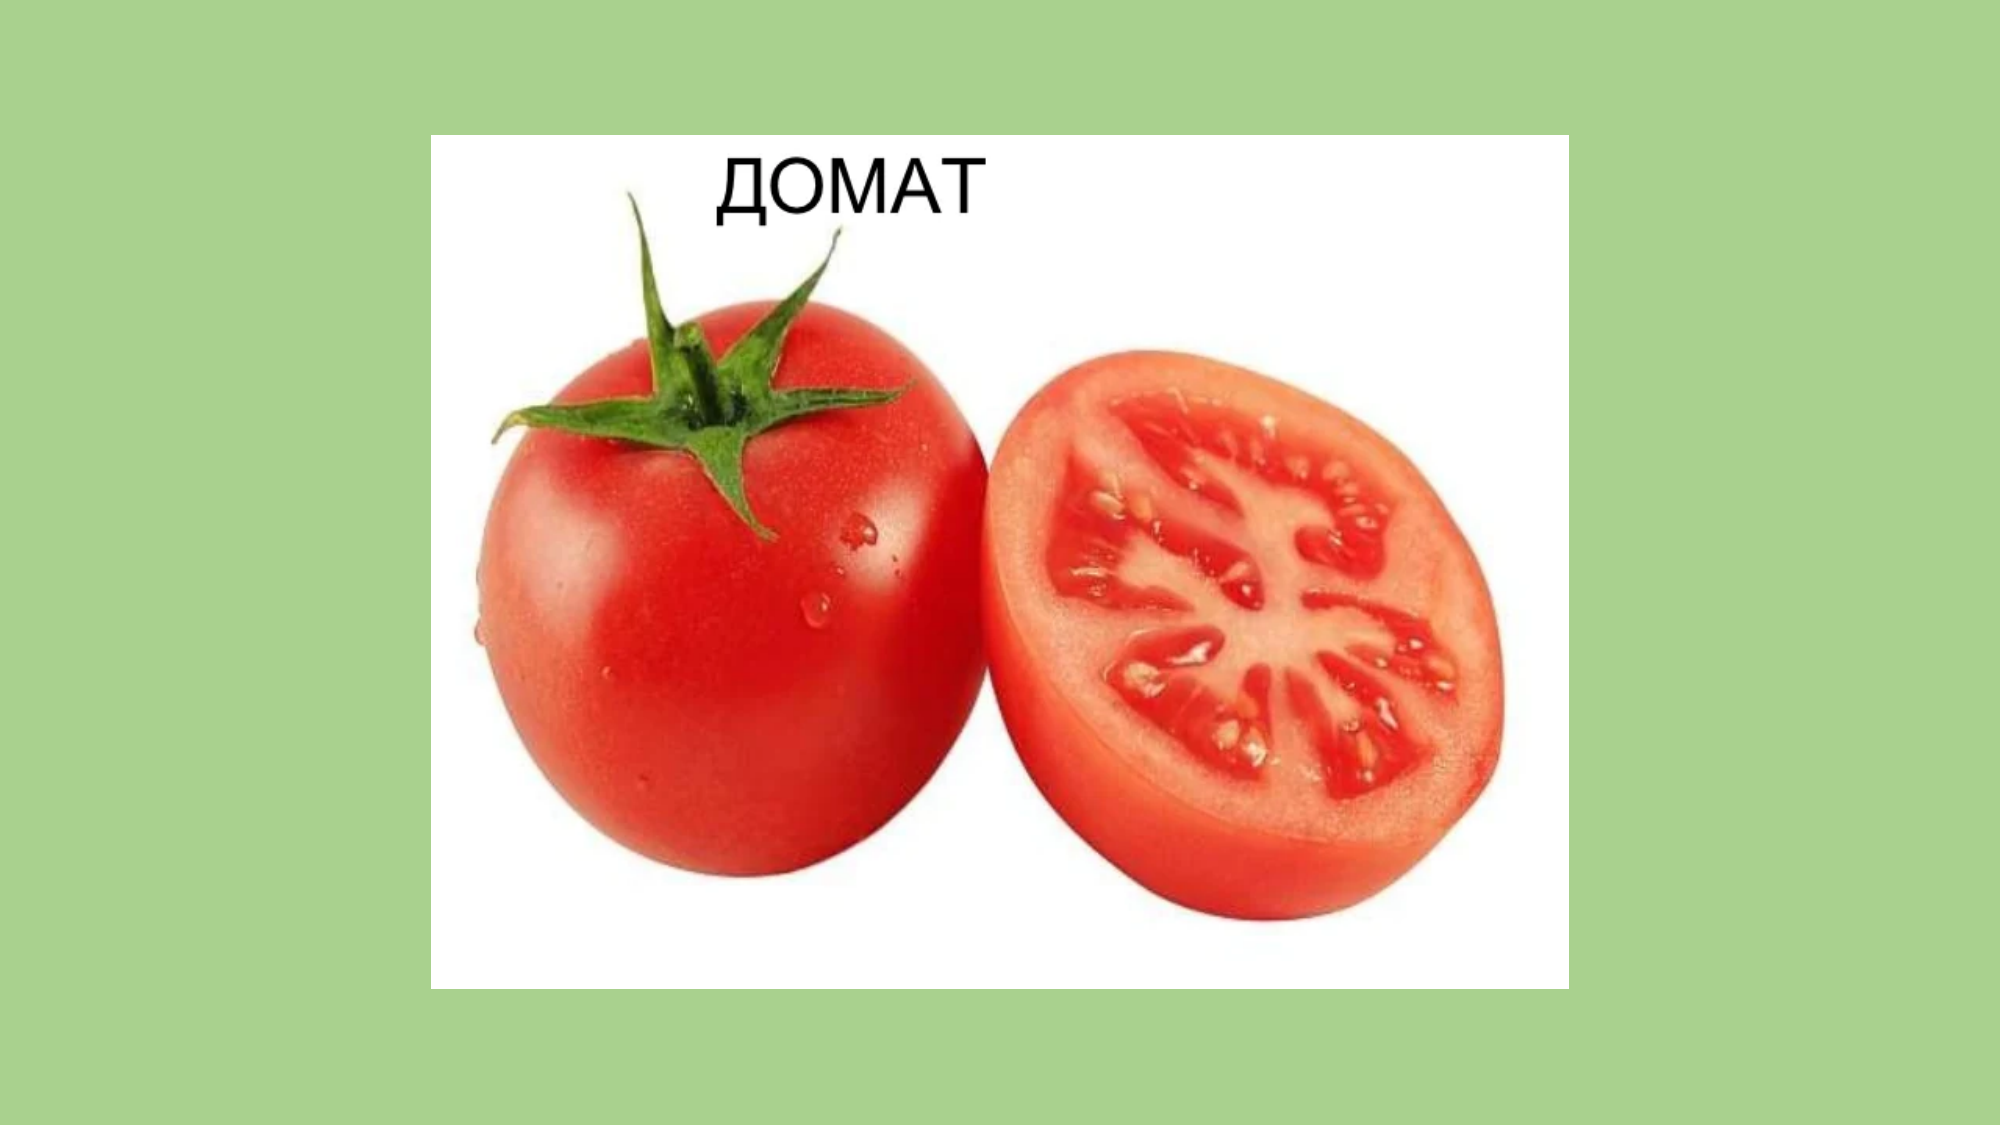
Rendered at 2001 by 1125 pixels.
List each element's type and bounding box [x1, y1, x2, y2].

picture [431, 135, 1569, 989]
